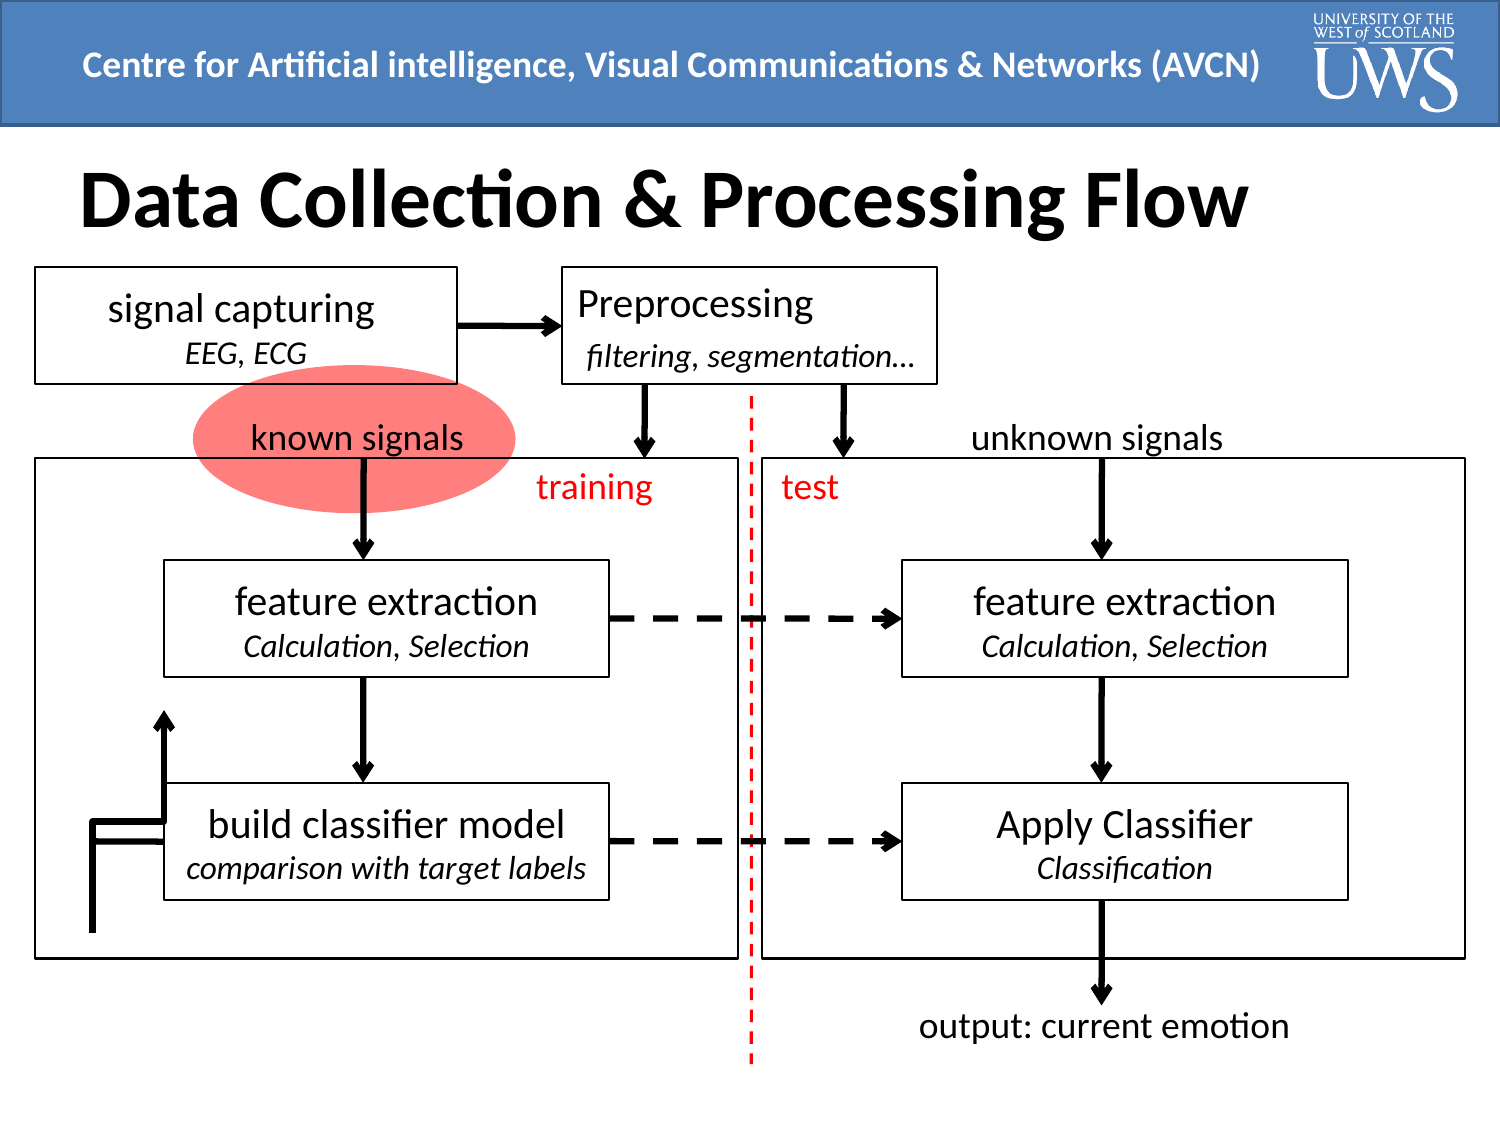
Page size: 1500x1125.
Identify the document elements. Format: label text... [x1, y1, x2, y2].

picture [1305, 12, 1465, 114]
text_box output: current emotion [904, 993, 1306, 1054]
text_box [614, 683, 1348, 901]
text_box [609, 405, 1348, 678]
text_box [761, 384, 1465, 959]
text_box Preprocessing filtering, segmentation… [562, 267, 938, 385]
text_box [92, 677, 610, 933]
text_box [163, 405, 608, 675]
text_box Data Collection & Processing Flow [64, 137, 1483, 252]
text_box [34, 384, 752, 1065]
text_box signal capturing EEG, ECG [35, 267, 457, 383]
